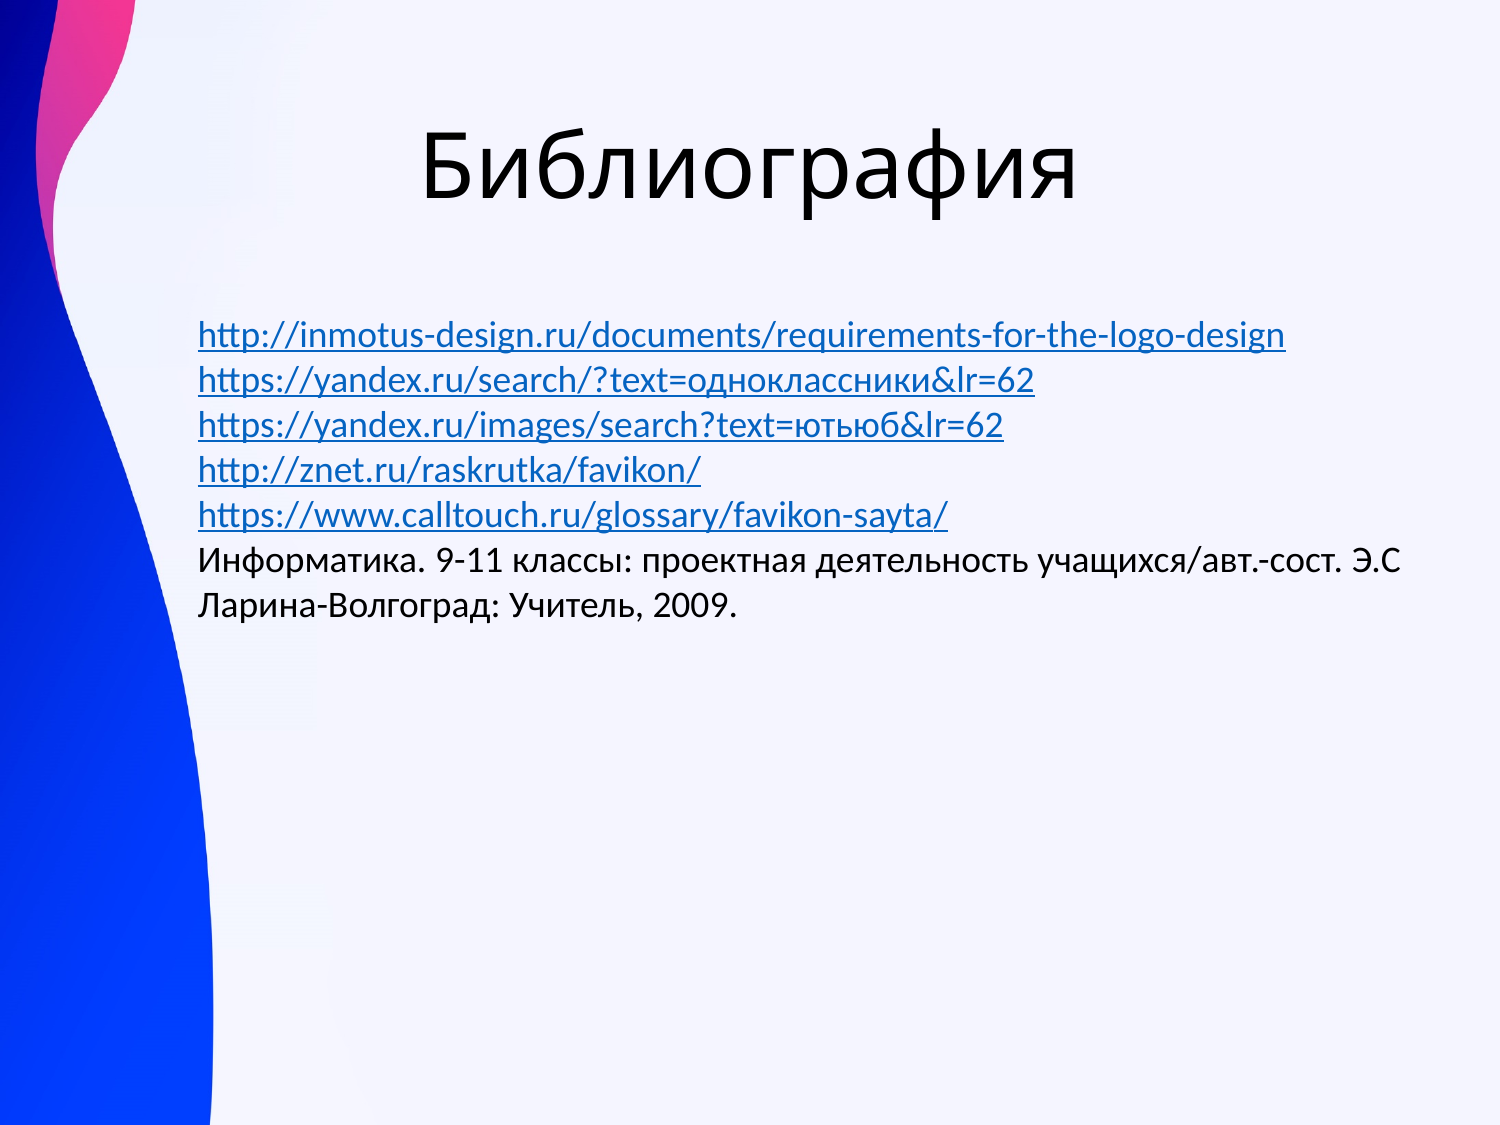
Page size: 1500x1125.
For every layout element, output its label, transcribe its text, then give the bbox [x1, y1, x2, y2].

text_box http://inmotus-design.ru/documents/requirements-for-the-logo-design https://yandex.ru/search/?text=одноклассники&lr=62 https://yandex.ru/images/search?text=ютьюб&lr=62 http://znet.ru/raskrutka/favikon/ https://www.calltouch.ru/glossary/favikon-sayta/ Информатика. 9-11 классы: проектная деятельность учащихся/авт.-сост. Э.С Ларина-Волгоград: Учитель, 2009. [182, 302, 1435, 813]
title Библиография [103, 59, 1397, 278]
picture [0, 0, 1500, 1125]
